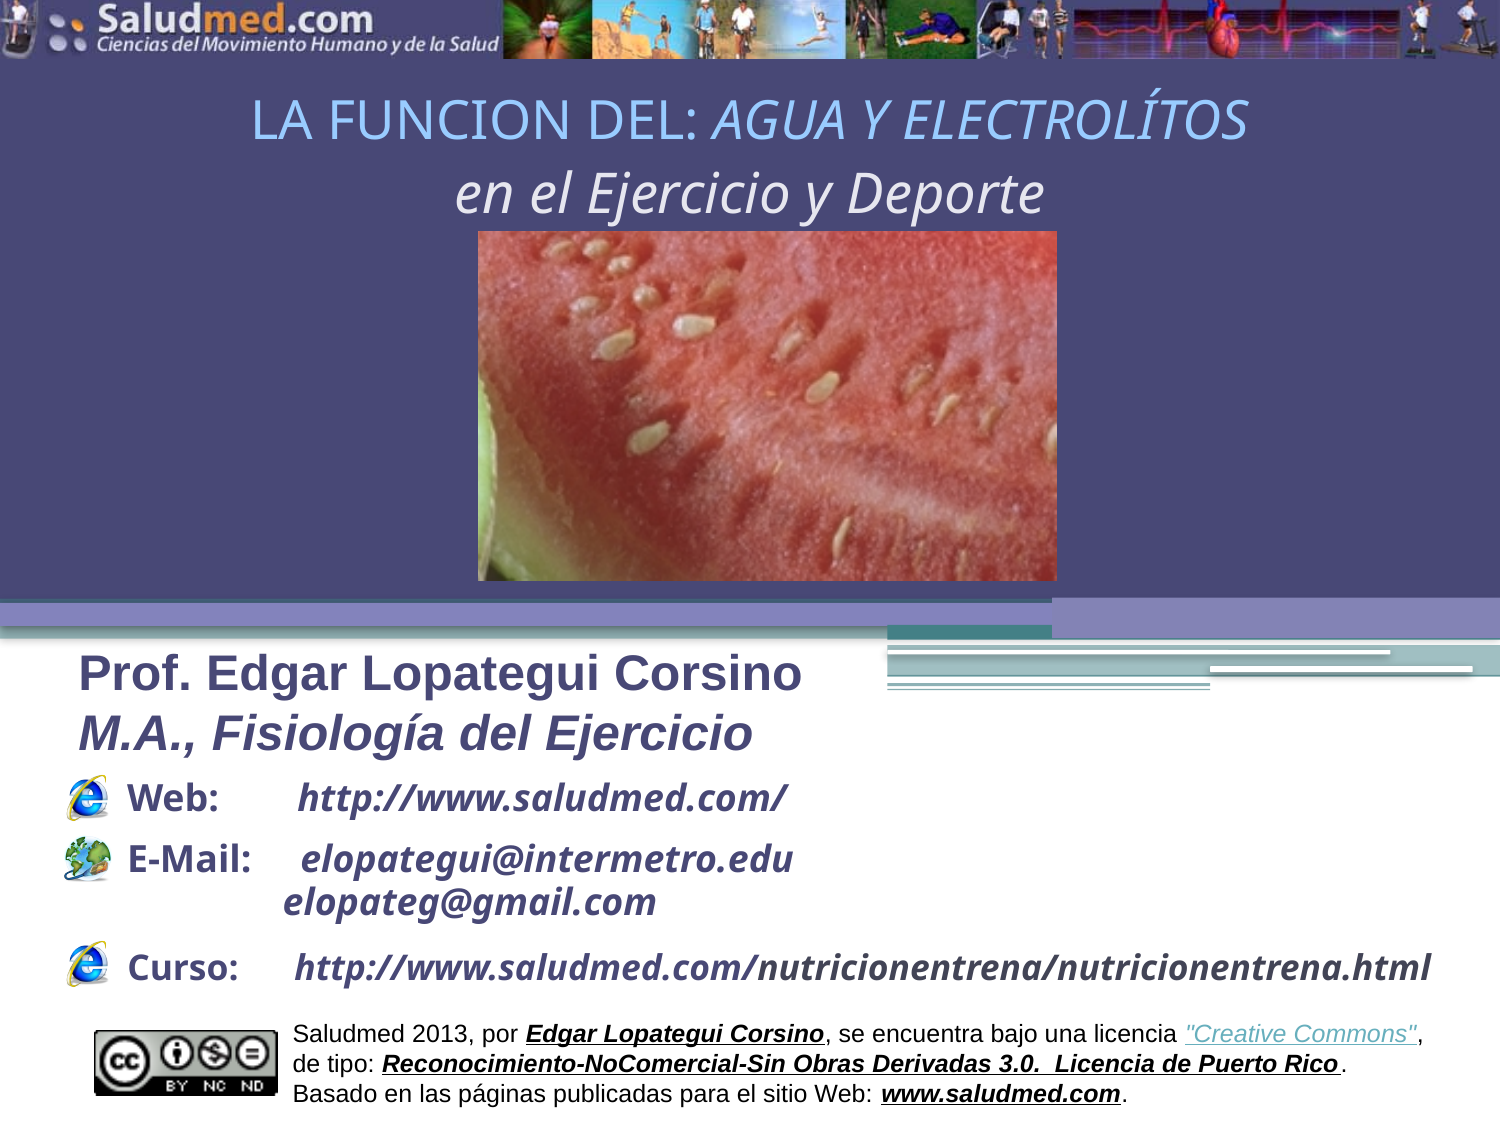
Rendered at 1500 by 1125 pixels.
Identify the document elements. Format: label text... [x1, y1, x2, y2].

text_box LA FUNCION DEL: AGUA Y ELECTROLÍTOS en el Ejercicio y Deporte [0, 90, 1500, 232]
picture [0, 0, 1500, 59]
text_box Curso: http://www.saludmed.com/nutricionentrena/nutricionentrena.html [112, 940, 1471, 1000]
picture [477, 231, 1058, 581]
picture [64, 940, 113, 988]
text_box Prof. Edgar Lopategui Corsino M.A., Fisiología del Ejercicio [53, 639, 835, 775]
text_box Web: http://www.saludmed.com/ [117, 775, 892, 823]
picture [64, 774, 113, 823]
picture [64, 833, 113, 882]
text_box E-Mail: elopategui@intermetro.edu elopateg@gmail.com [111, 834, 869, 929]
picture [94, 1030, 278, 1096]
